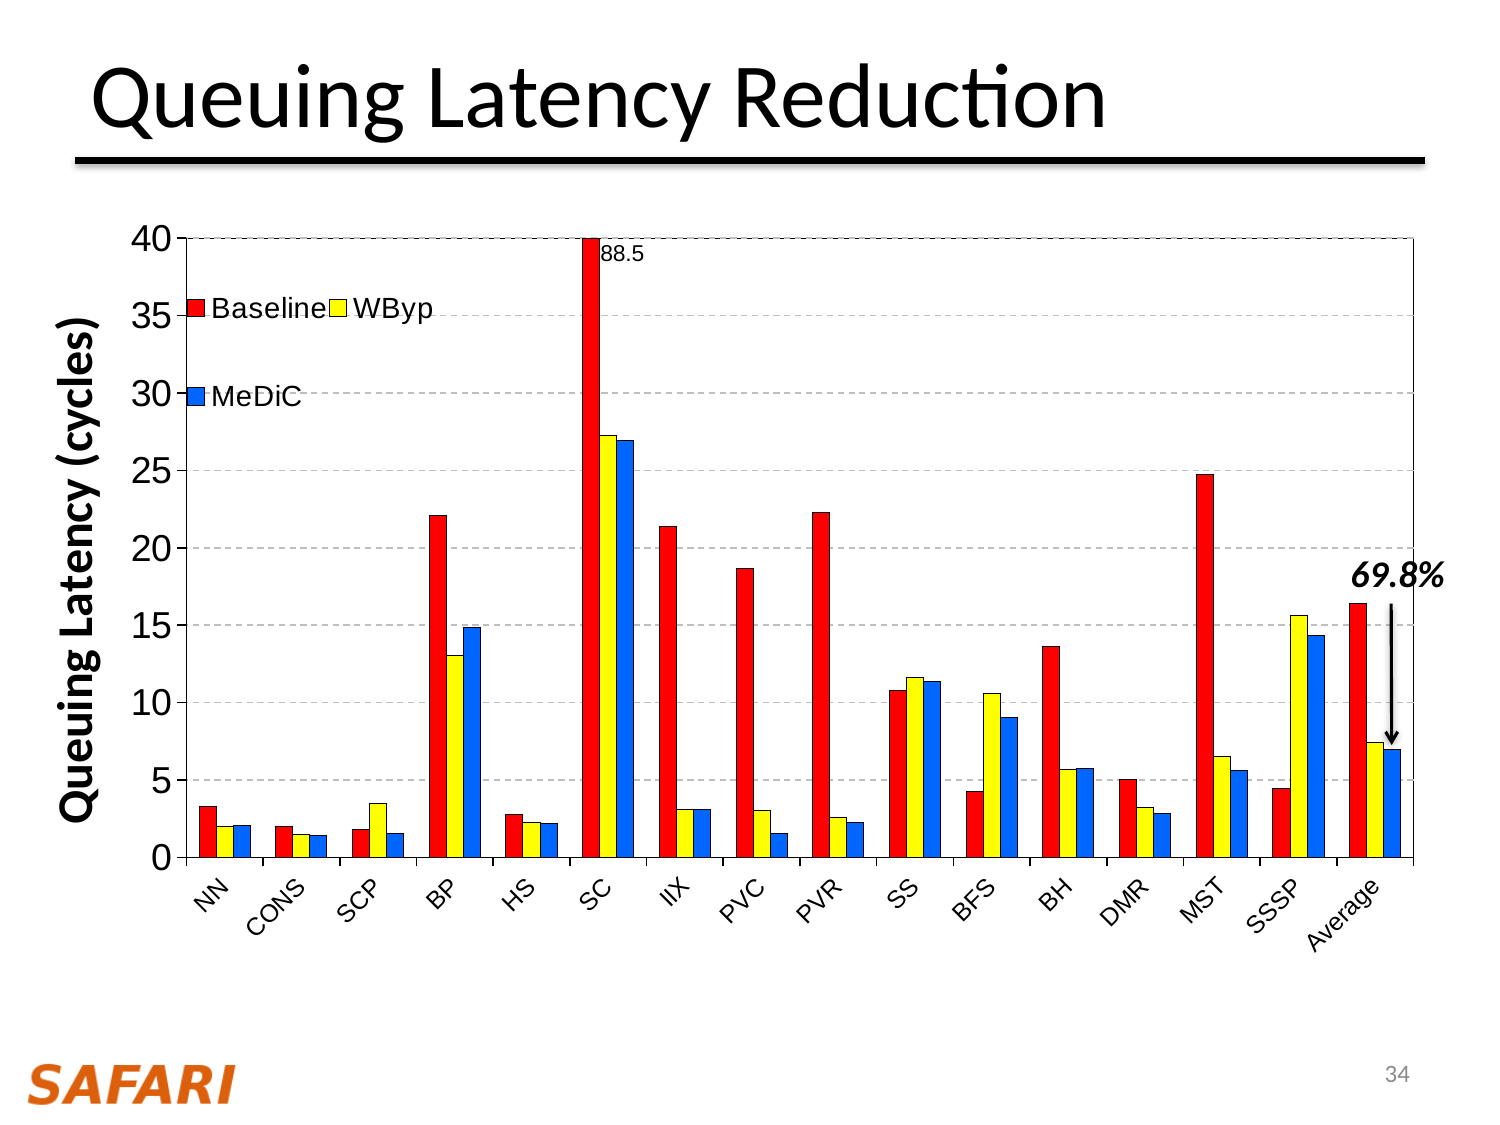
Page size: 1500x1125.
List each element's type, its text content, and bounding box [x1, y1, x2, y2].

chart [26, 204, 1461, 1009]
slide_number 34 [1074, 1042, 1425, 1103]
title Queuing Latency Reduction [75, 21, 1425, 157]
picture [26, 1053, 243, 1117]
